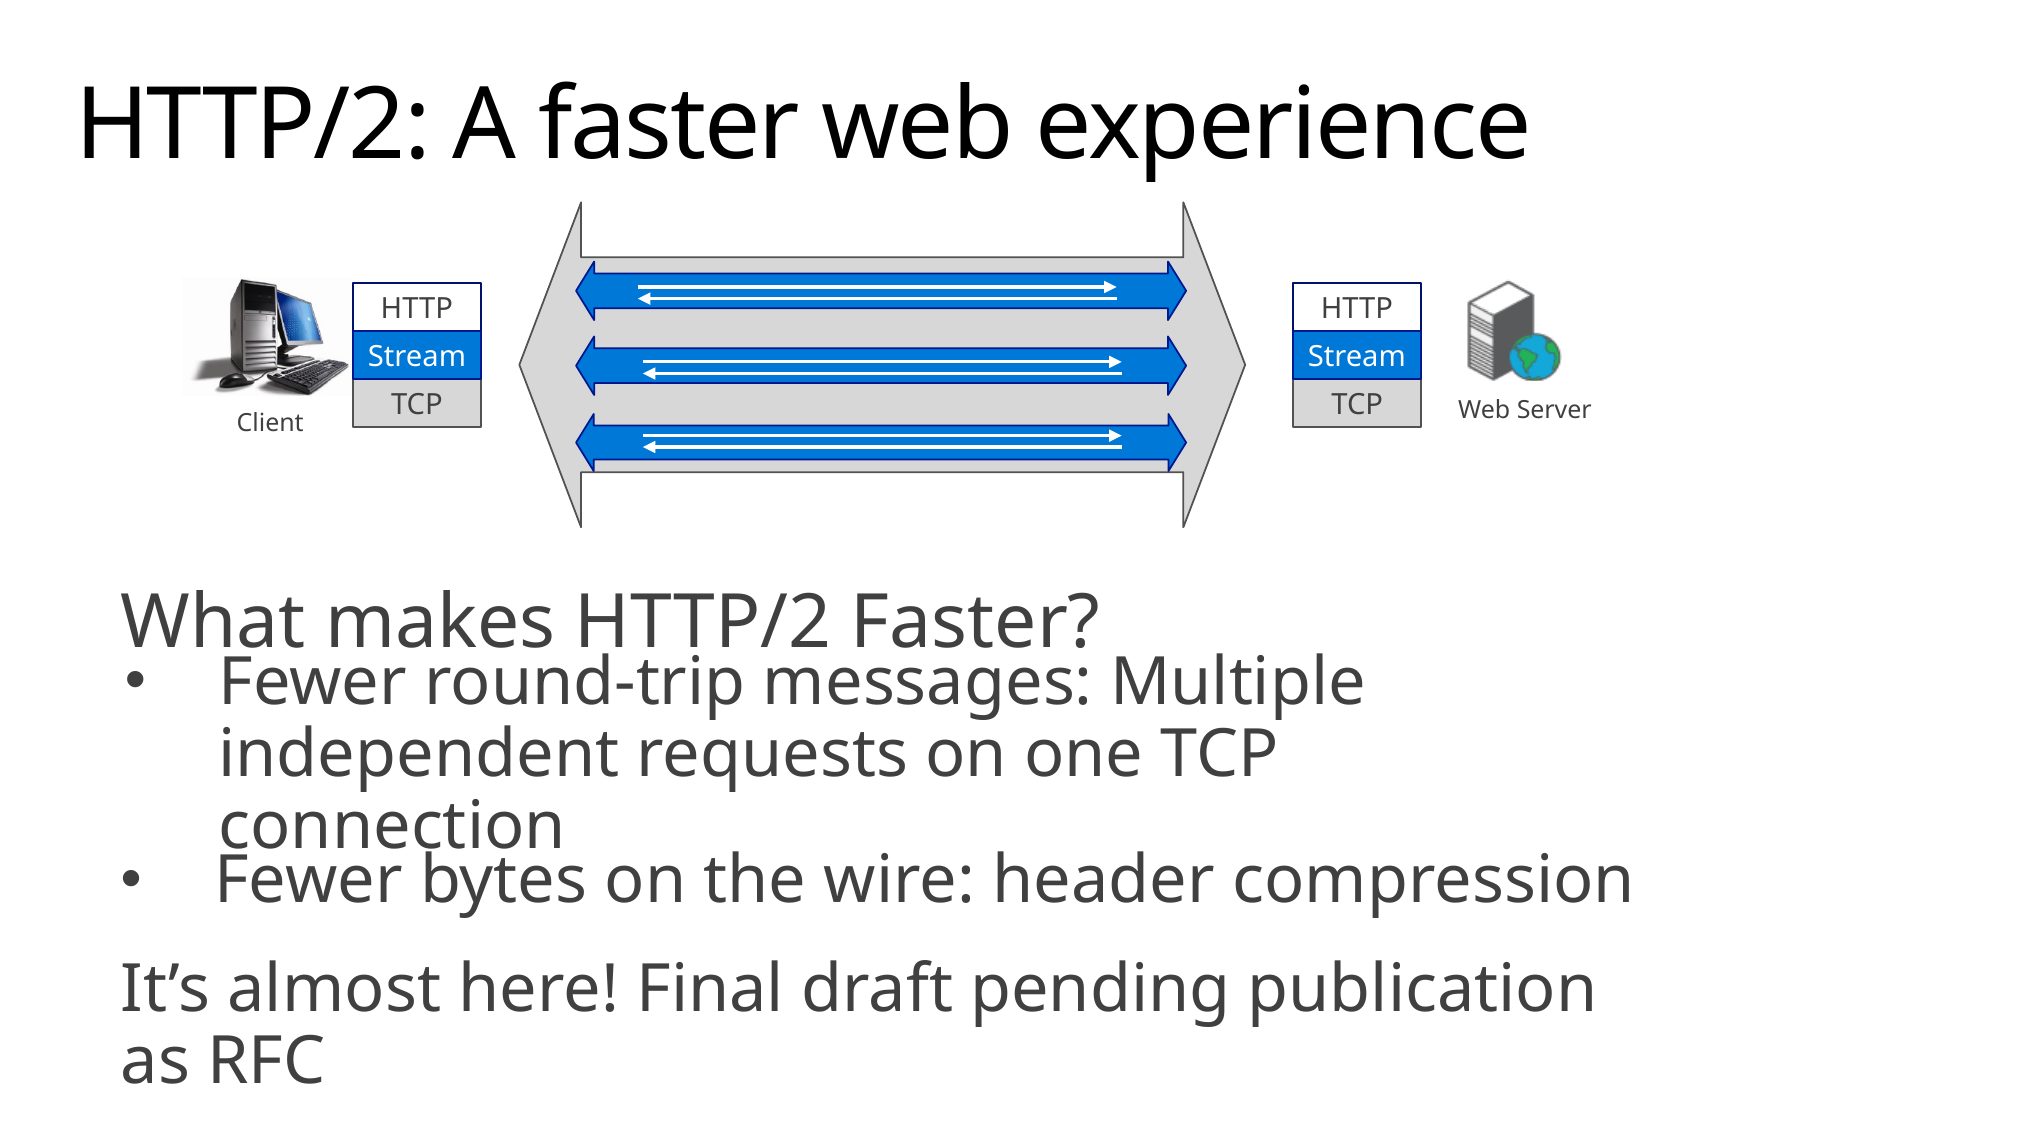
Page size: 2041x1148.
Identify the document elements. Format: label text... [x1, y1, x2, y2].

title HTTP/2: A faster web experience [45, 48, 1996, 199]
text_box Fewer bytes on the wire: header compression [90, 826, 1708, 937]
text_box Fewer round-trip messages: Multiple independent requests on one TCP connection [94, 723, 1670, 826]
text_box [182, 202, 1621, 528]
list What makes HTTP/2 Faster? [90, 548, 1708, 697]
text_box It’s almost here! Final draft pending publication as RFC [90, 961, 1708, 1090]
